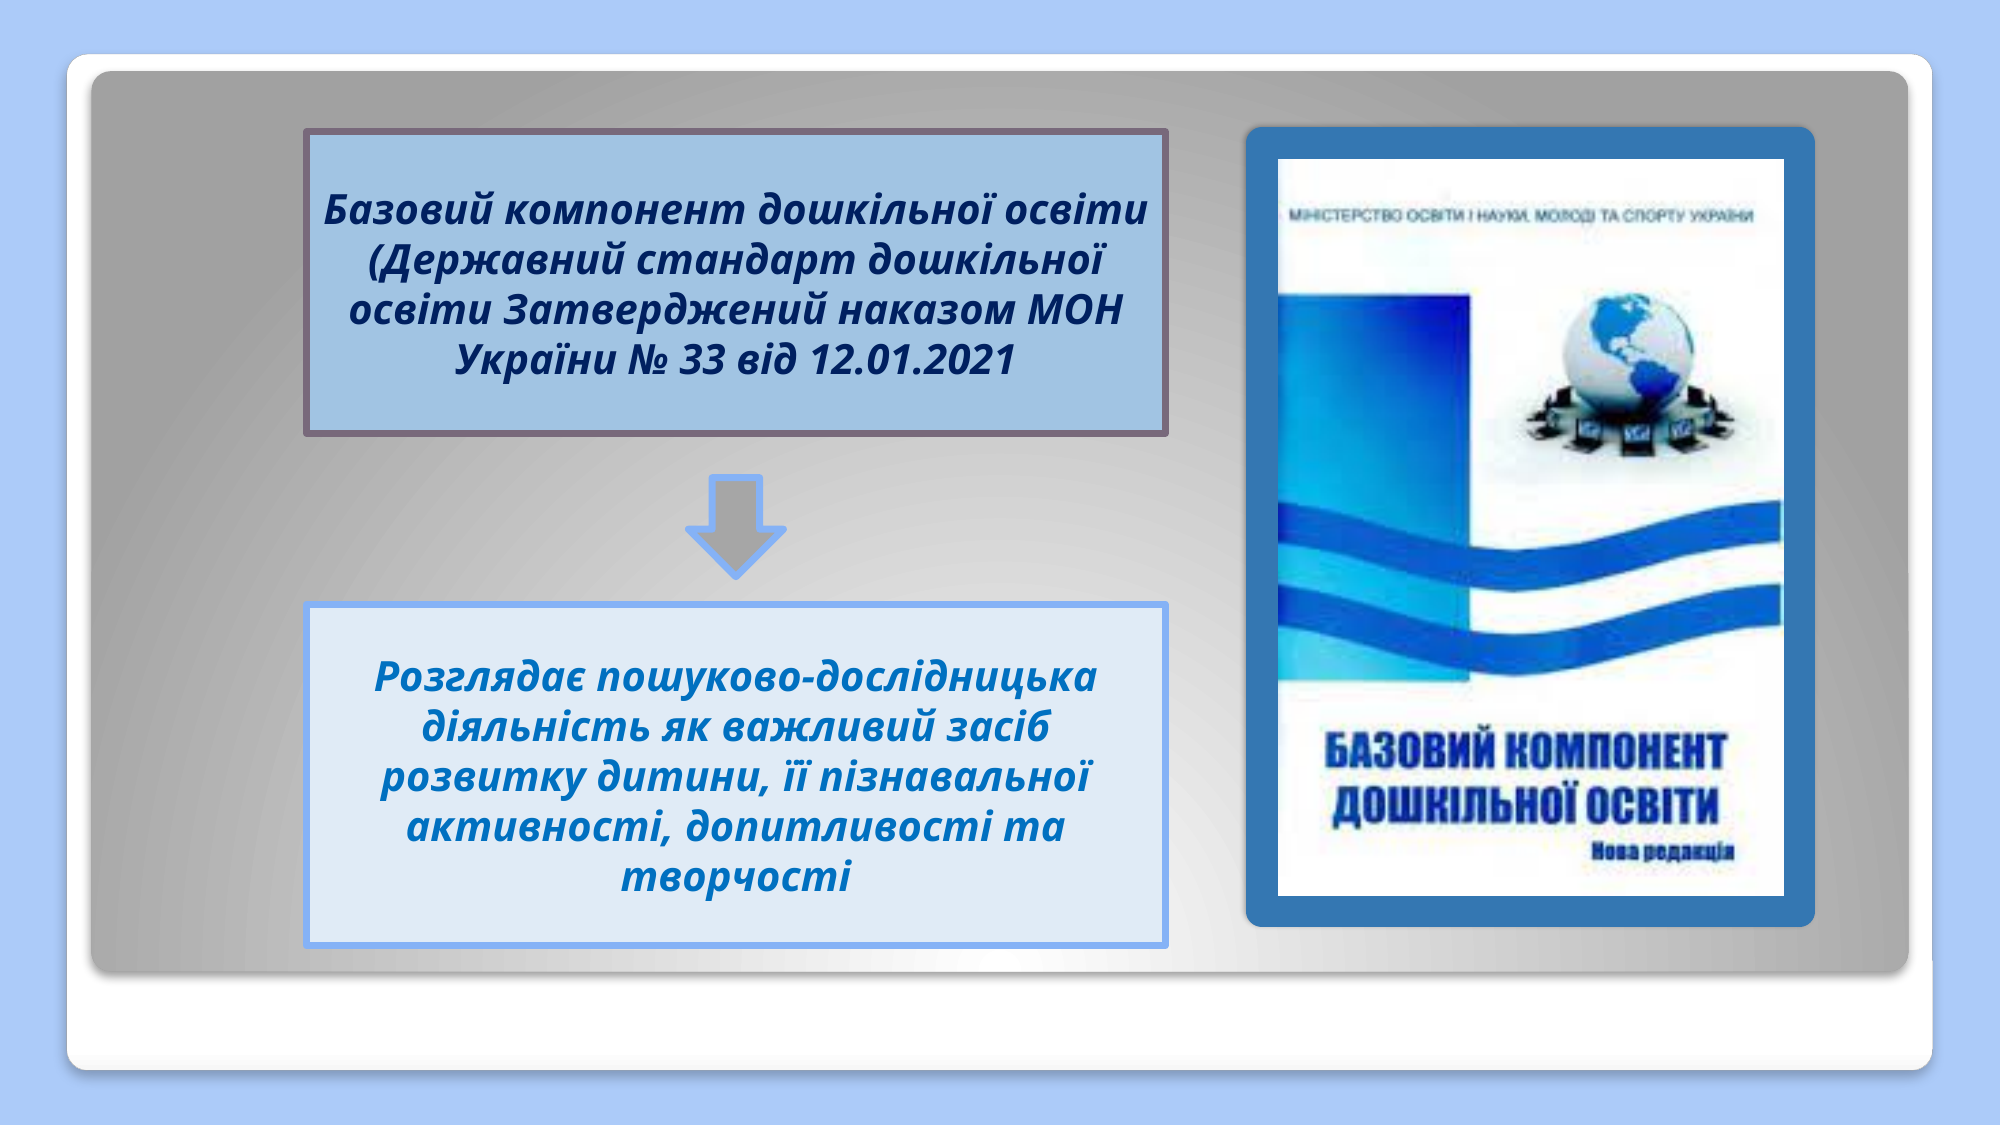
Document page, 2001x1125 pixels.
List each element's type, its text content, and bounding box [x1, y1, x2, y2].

text_box Розглядає пошуково-дослідницька діяльність як важливий засіб розвитку дитини, її пізнавальної активності, допитливості та творчості [303, 601, 1169, 949]
text_box Базовий компонент дошкільної освіти (Державний стандарт дошкільної освіти Затверджений наказом МОН України № 33 від 12.01.2021 [303, 128, 1169, 437]
text_box [684, 474, 787, 581]
picture [1277, 158, 1784, 897]
